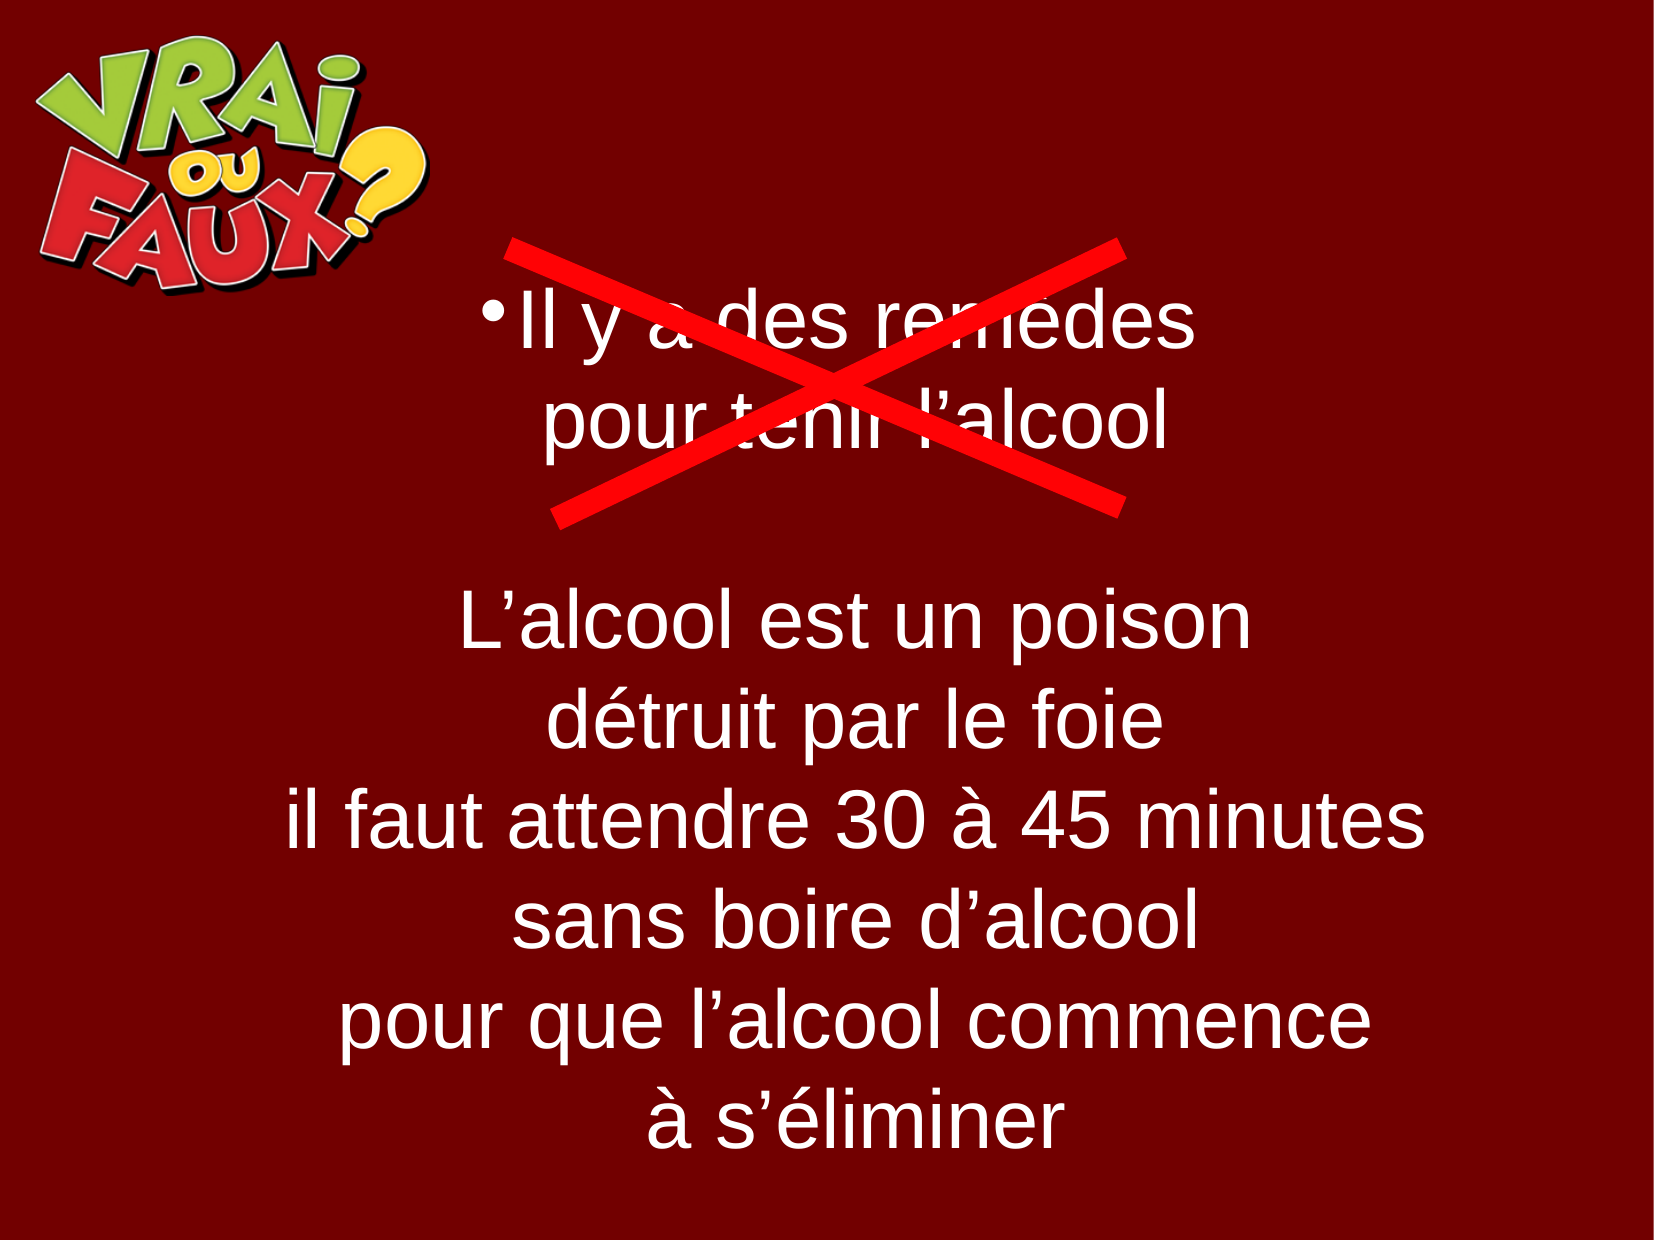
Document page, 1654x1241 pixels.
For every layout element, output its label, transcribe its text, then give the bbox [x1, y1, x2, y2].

picture [35, 35, 430, 296]
title Il y a des remèdes pour tenir l’alcool L’alcool est un poison détruit par le foie il faut attendre 30 à 45 minutes sans boire d’alcool pour que l’alcool commence à s’éliminer [94, 685, 1583, 945]
